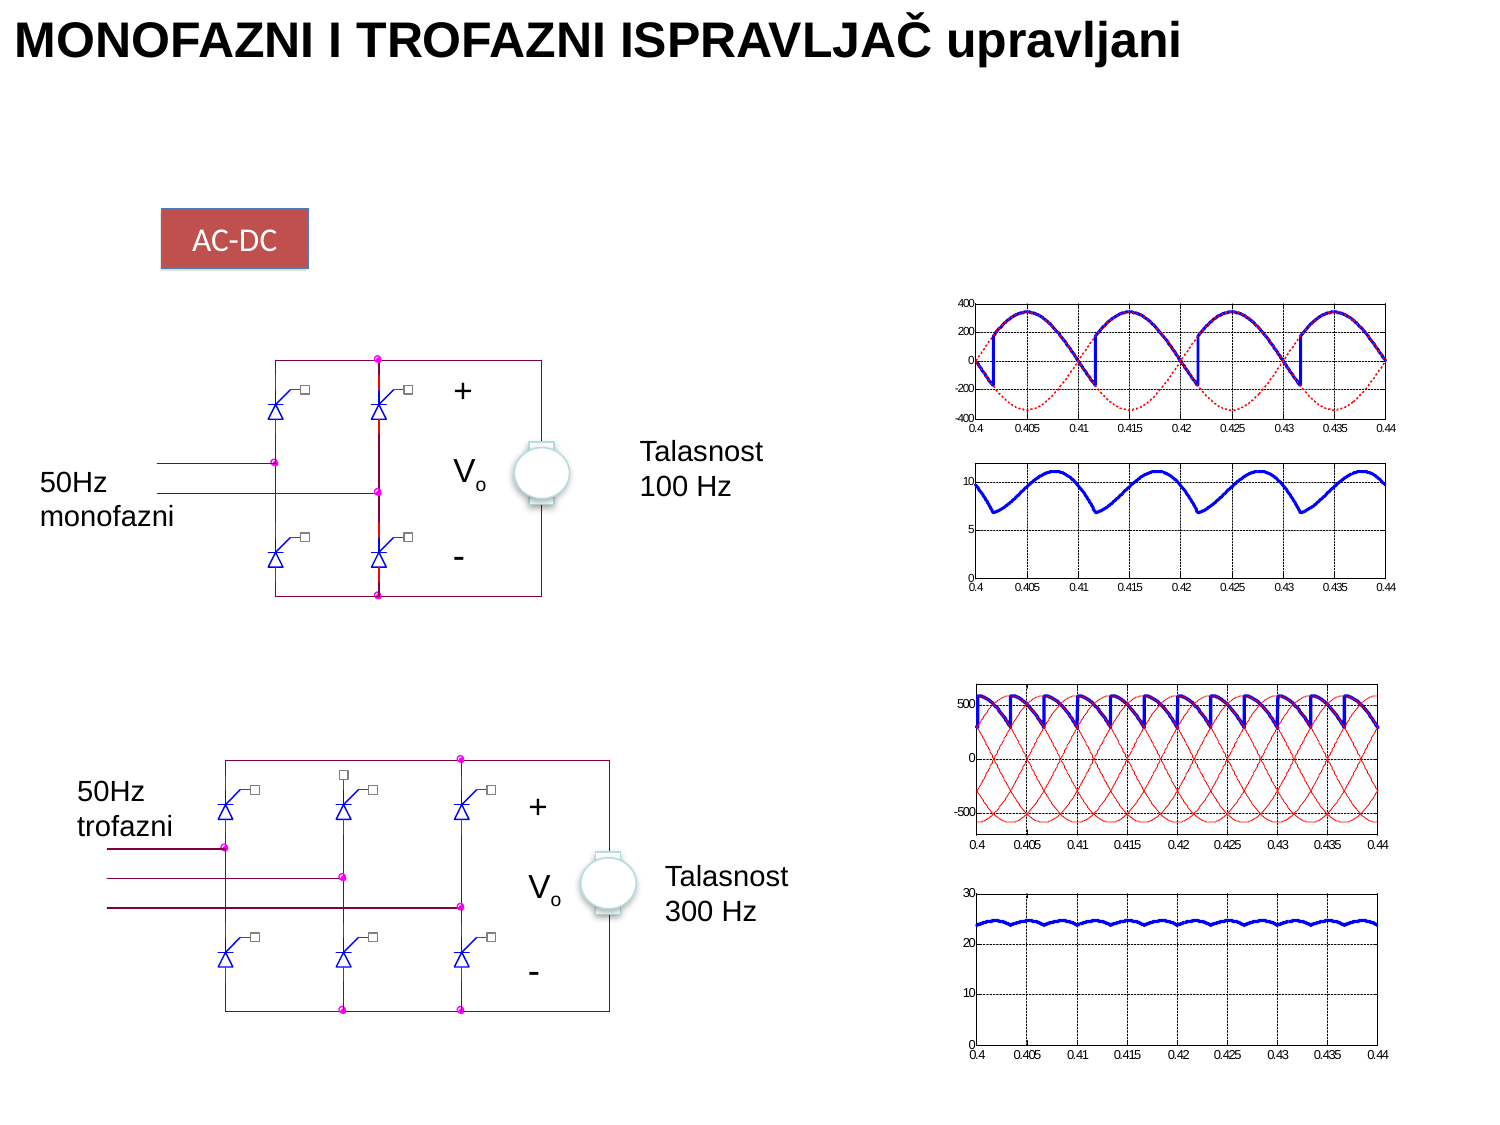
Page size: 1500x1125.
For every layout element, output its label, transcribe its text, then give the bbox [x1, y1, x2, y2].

picture [149, 352, 549, 605]
text_box Talasnost 300 Hz [649, 849, 905, 935]
picture [906, 278, 1437, 617]
text_box Talasnost 100 Hz [624, 424, 901, 510]
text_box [580, 851, 637, 916]
picture [910, 650, 1428, 1094]
text_box AC-DC [161, 208, 308, 269]
text_box 50Hz trofazni [62, 765, 94, 850]
text_box MONOFAZNI I TROFAZNI ISPRAVLJAČ upravljani [0, 0, 1300, 75]
picture [99, 752, 617, 1019]
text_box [514, 441, 570, 505]
text_box 50Hz monofazni [24, 455, 144, 541]
